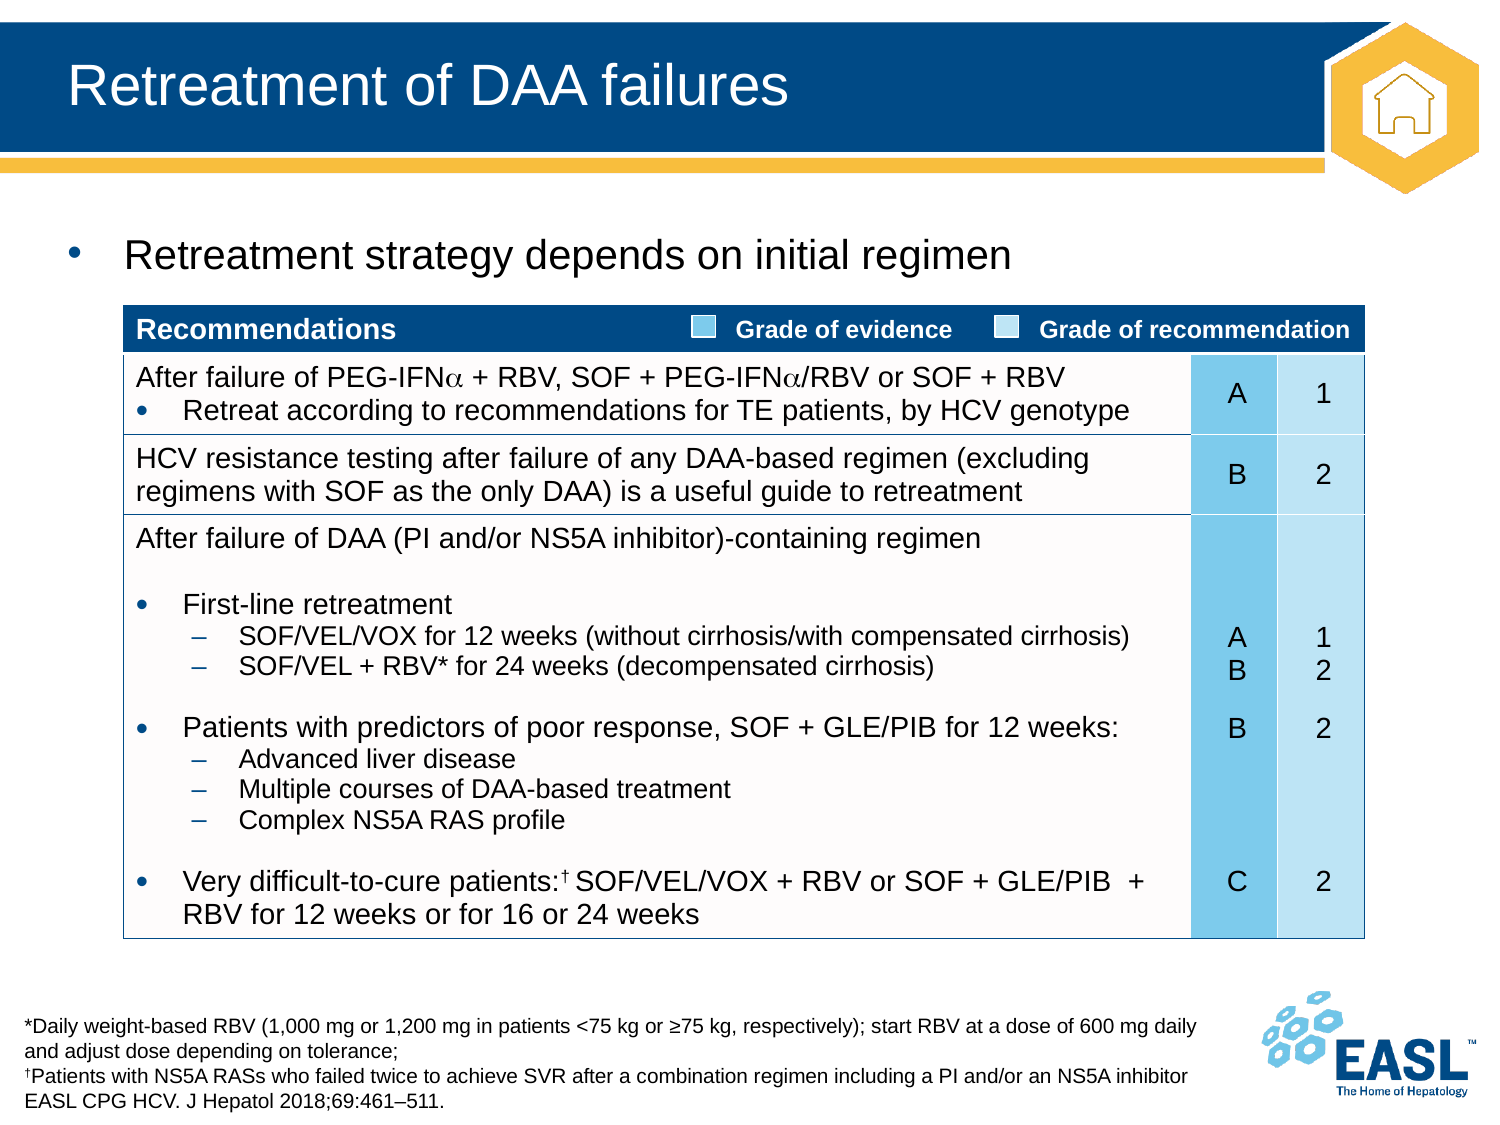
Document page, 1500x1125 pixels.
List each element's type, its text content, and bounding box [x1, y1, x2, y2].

title Retreatment of DAA failures [52, 23, 1306, 150]
list *Daily weight-based RBV (1,000 mg or 1,200 mg in patients <75 kg or ≥75 kg, respectively); start RBV at a dose of 600 mg daily and adjust dose depending on tolerance; †Patients with NS5A RASs who failed twice to achieve SVR after a combination regimen including a PI and/or an NS5A inhibitor EASL CPG HCV. J Hepatol 2018;69:461–511. [0, 1062, 1235, 1125]
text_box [123, 305, 1373, 979]
list Retreatment strategy depends on initial regimen [52, 219, 1448, 979]
picture [1257, 987, 1479, 1100]
picture [0, 22, 1479, 194]
